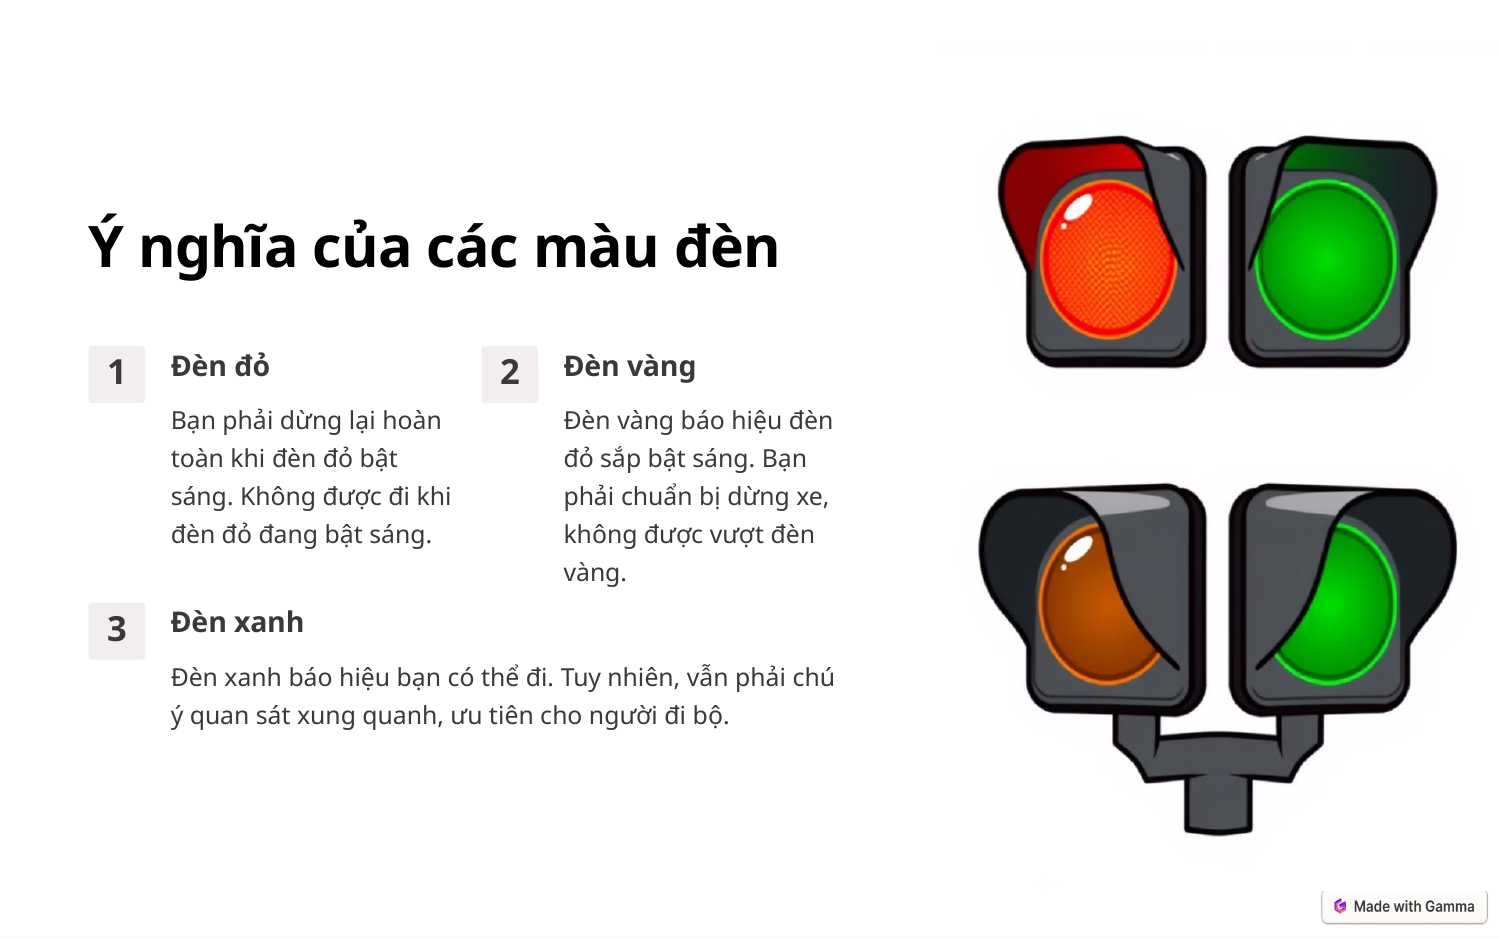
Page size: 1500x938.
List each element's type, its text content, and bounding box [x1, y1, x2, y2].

text_box Đèn đỏ [170, 346, 457, 382]
text_box [88, 346, 146, 403]
text_box 3 [106, 613, 127, 649]
text_box 1 [110, 357, 124, 392]
text_box Bạn phải dừng lại hoàn toàn khi đèn đỏ bật sáng. Không được đi khi đèn đỏ đang bật sáng. [170, 397, 457, 549]
text_box Đèn xanh [170, 602, 459, 639]
text_box Đèn vàng báo hiệu đèn đỏ sắp bật sáng. Bạn phải chuẩn bị dừng xe, không được vượt đèn vàng. [563, 397, 849, 549]
text_box Đèn xanh báo hiệu bạn có thể đi. Tuy nhiên, vẫn phải chú ý quan sát xung quanh, ưu tiên cho người đi bộ. [170, 653, 849, 730]
text_box Ý nghĩa của các màu đèn [88, 207, 833, 280]
text_box [88, 602, 146, 660]
text_box Đèn vàng [563, 346, 849, 382]
text_box [481, 346, 539, 403]
picture [937, 46, 1500, 930]
text_box 2 [499, 357, 520, 392]
